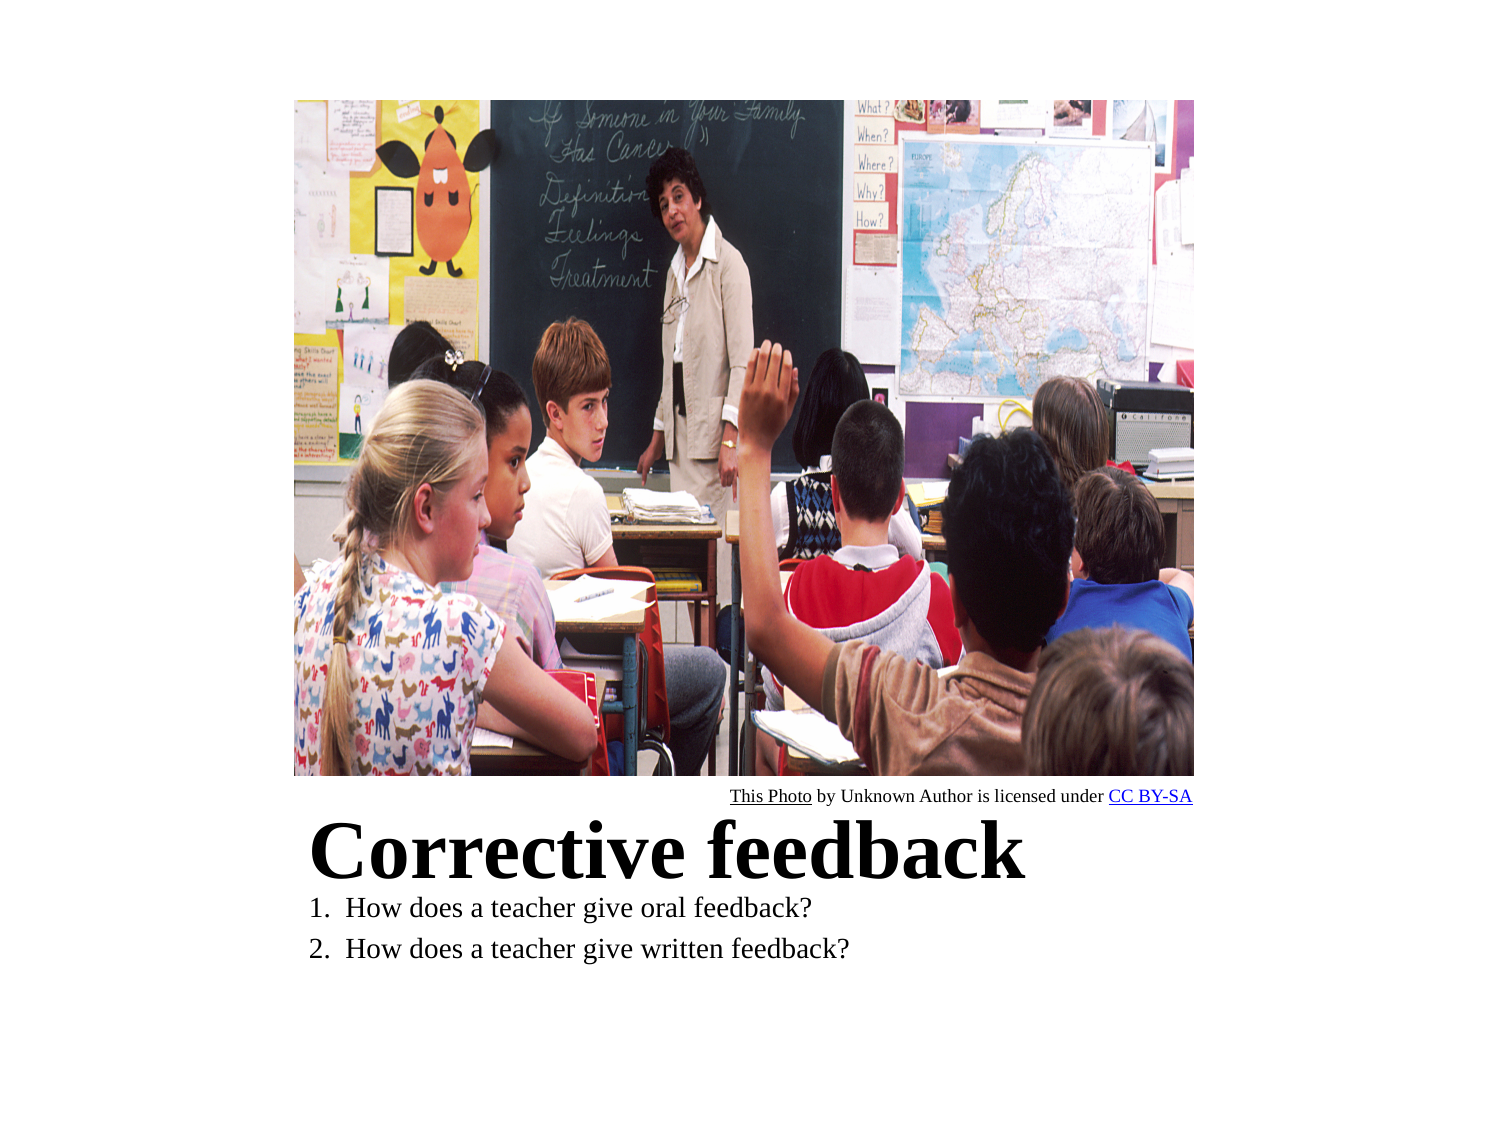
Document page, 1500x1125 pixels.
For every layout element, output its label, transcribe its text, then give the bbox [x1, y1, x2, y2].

list 1. How does a teacher give oral feedback? 2. How does a teacher give written feedback? [294, 880, 1194, 1013]
title Corrective feedback [294, 814, 1194, 880]
picture [293, 100, 1195, 776]
text_box This Photo by Unknown Author is licensed under CC BY-SA [714, 776, 1500, 814]
